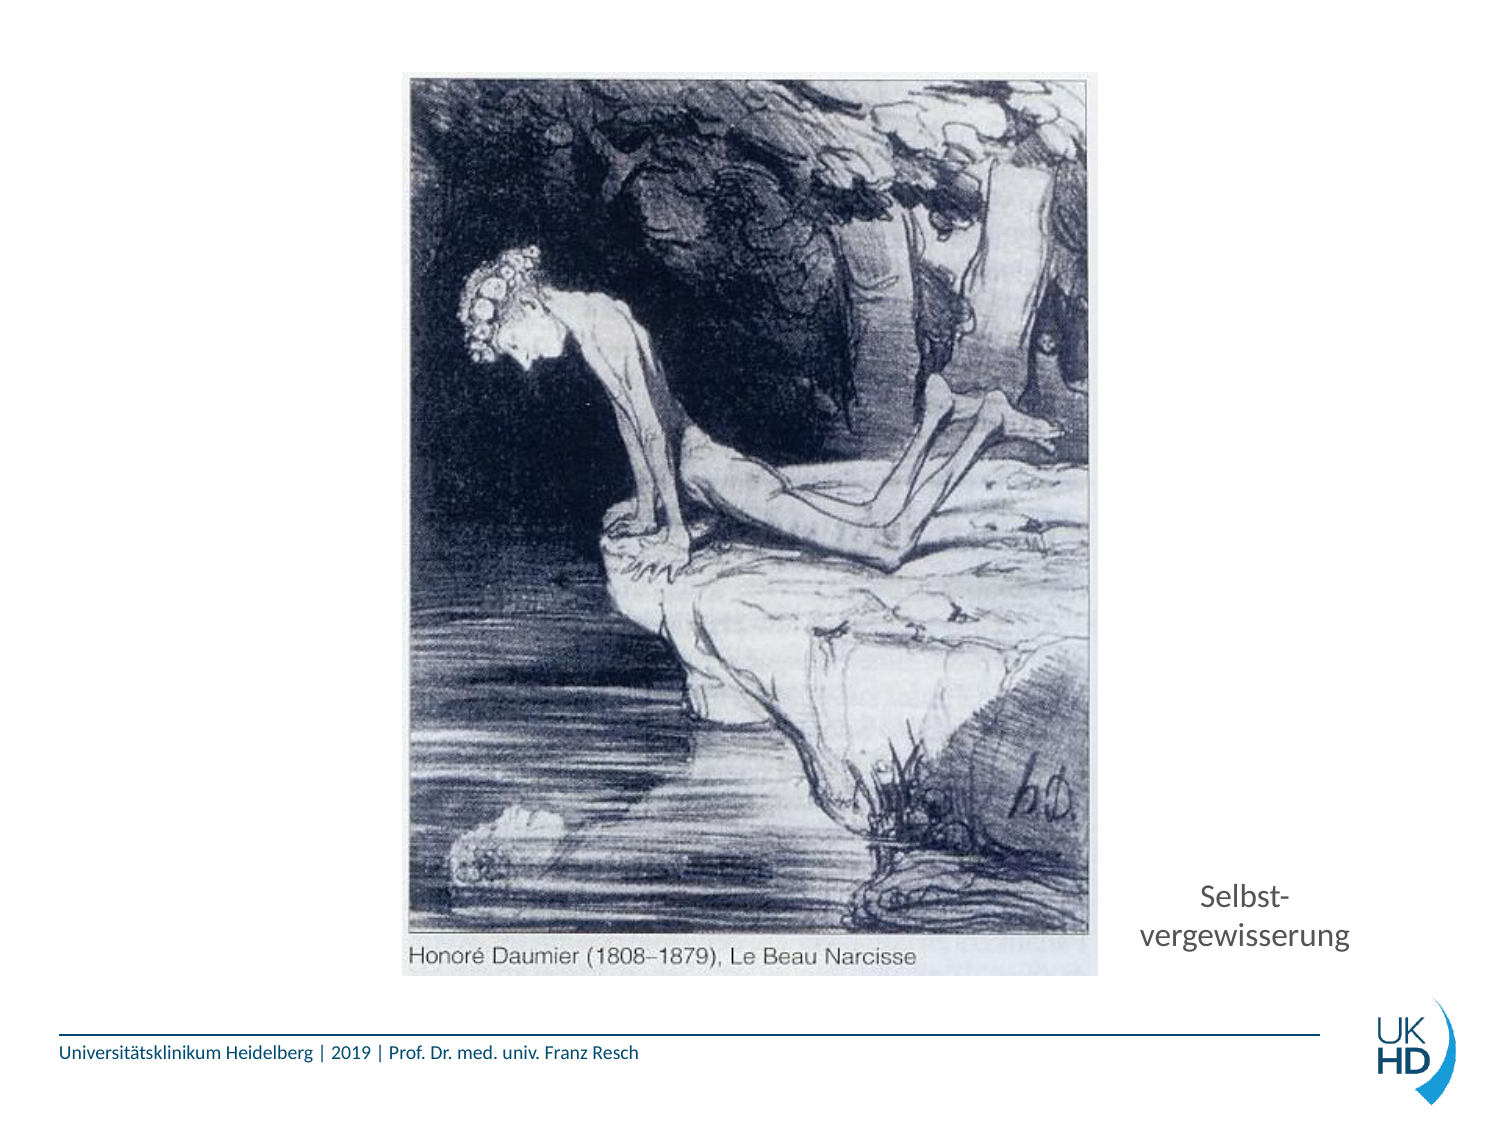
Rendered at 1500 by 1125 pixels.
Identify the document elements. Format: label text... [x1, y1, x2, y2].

text_box Selbst-vergewisserung [1103, 866, 1387, 961]
picture [1374, 991, 1458, 1110]
picture [402, 72, 1098, 977]
